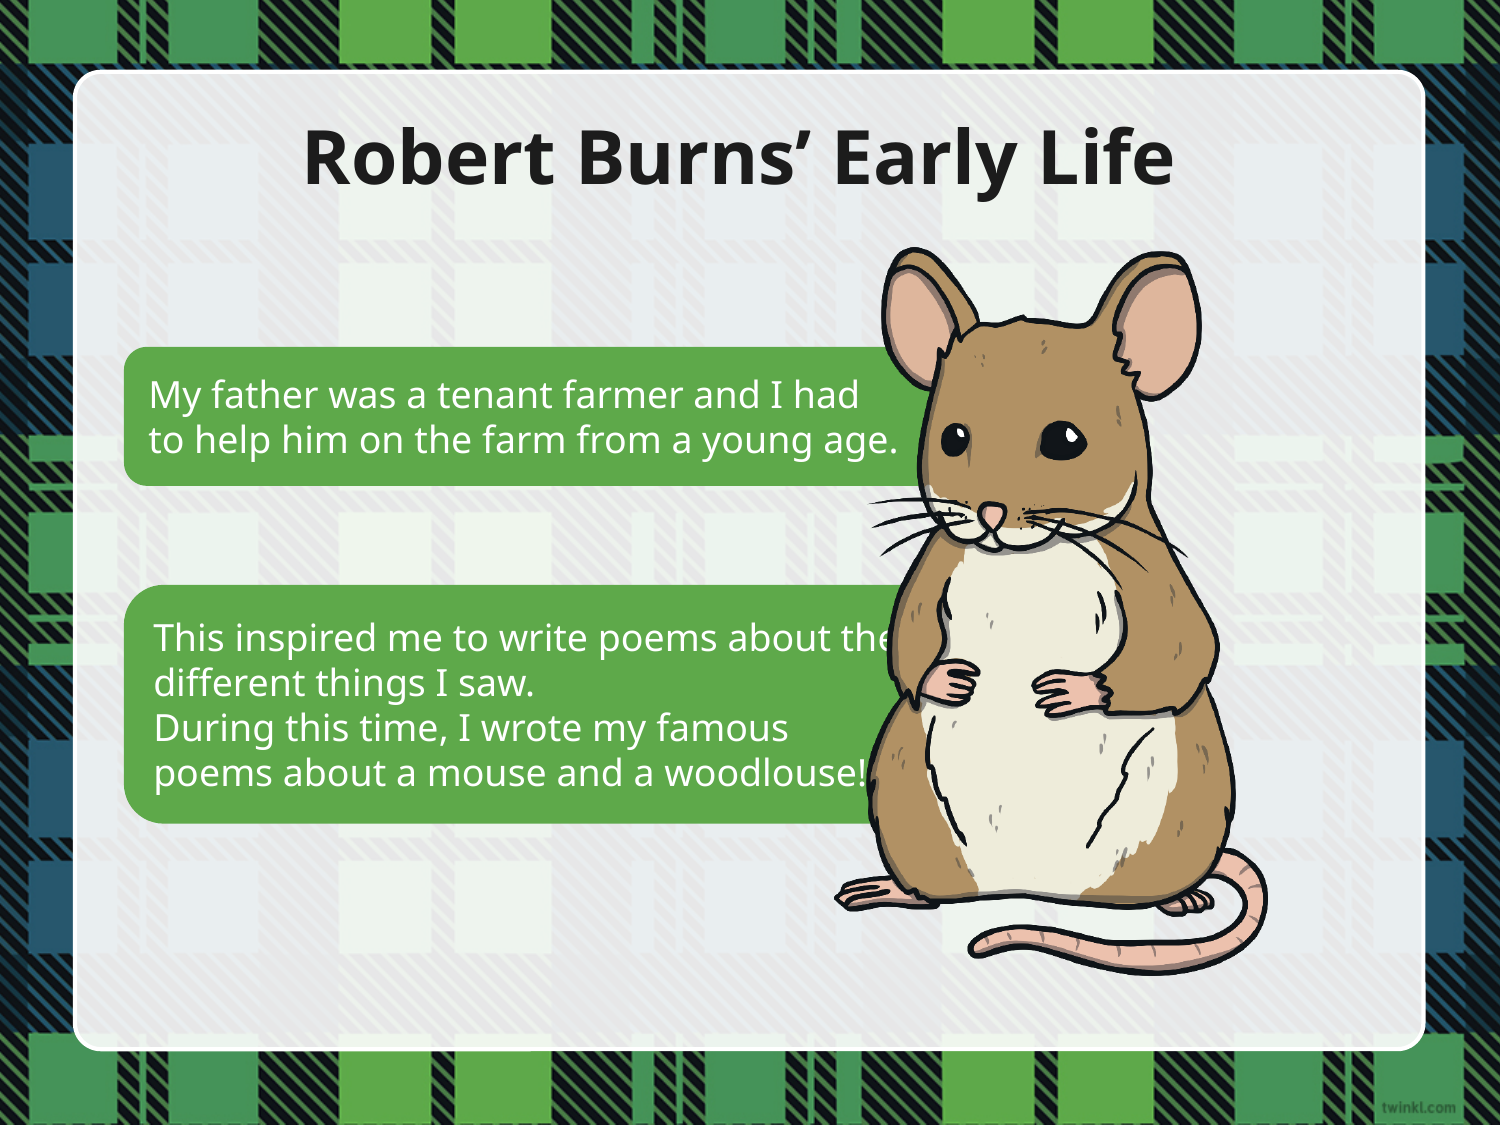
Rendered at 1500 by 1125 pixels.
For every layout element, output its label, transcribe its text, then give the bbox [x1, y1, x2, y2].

text_box My father was a tenant farmer and I had to help him on the farm from a young age. [122, 345, 834, 487]
picture [0, 0, 1500, 1125]
text_box This inspired me to write poems about the different things I saw. During this time, I wrote my famous poems about a mouse and a woodlouse! [122, 583, 834, 825]
title Robert Burns’ Early Life [73, 76, 1426, 244]
